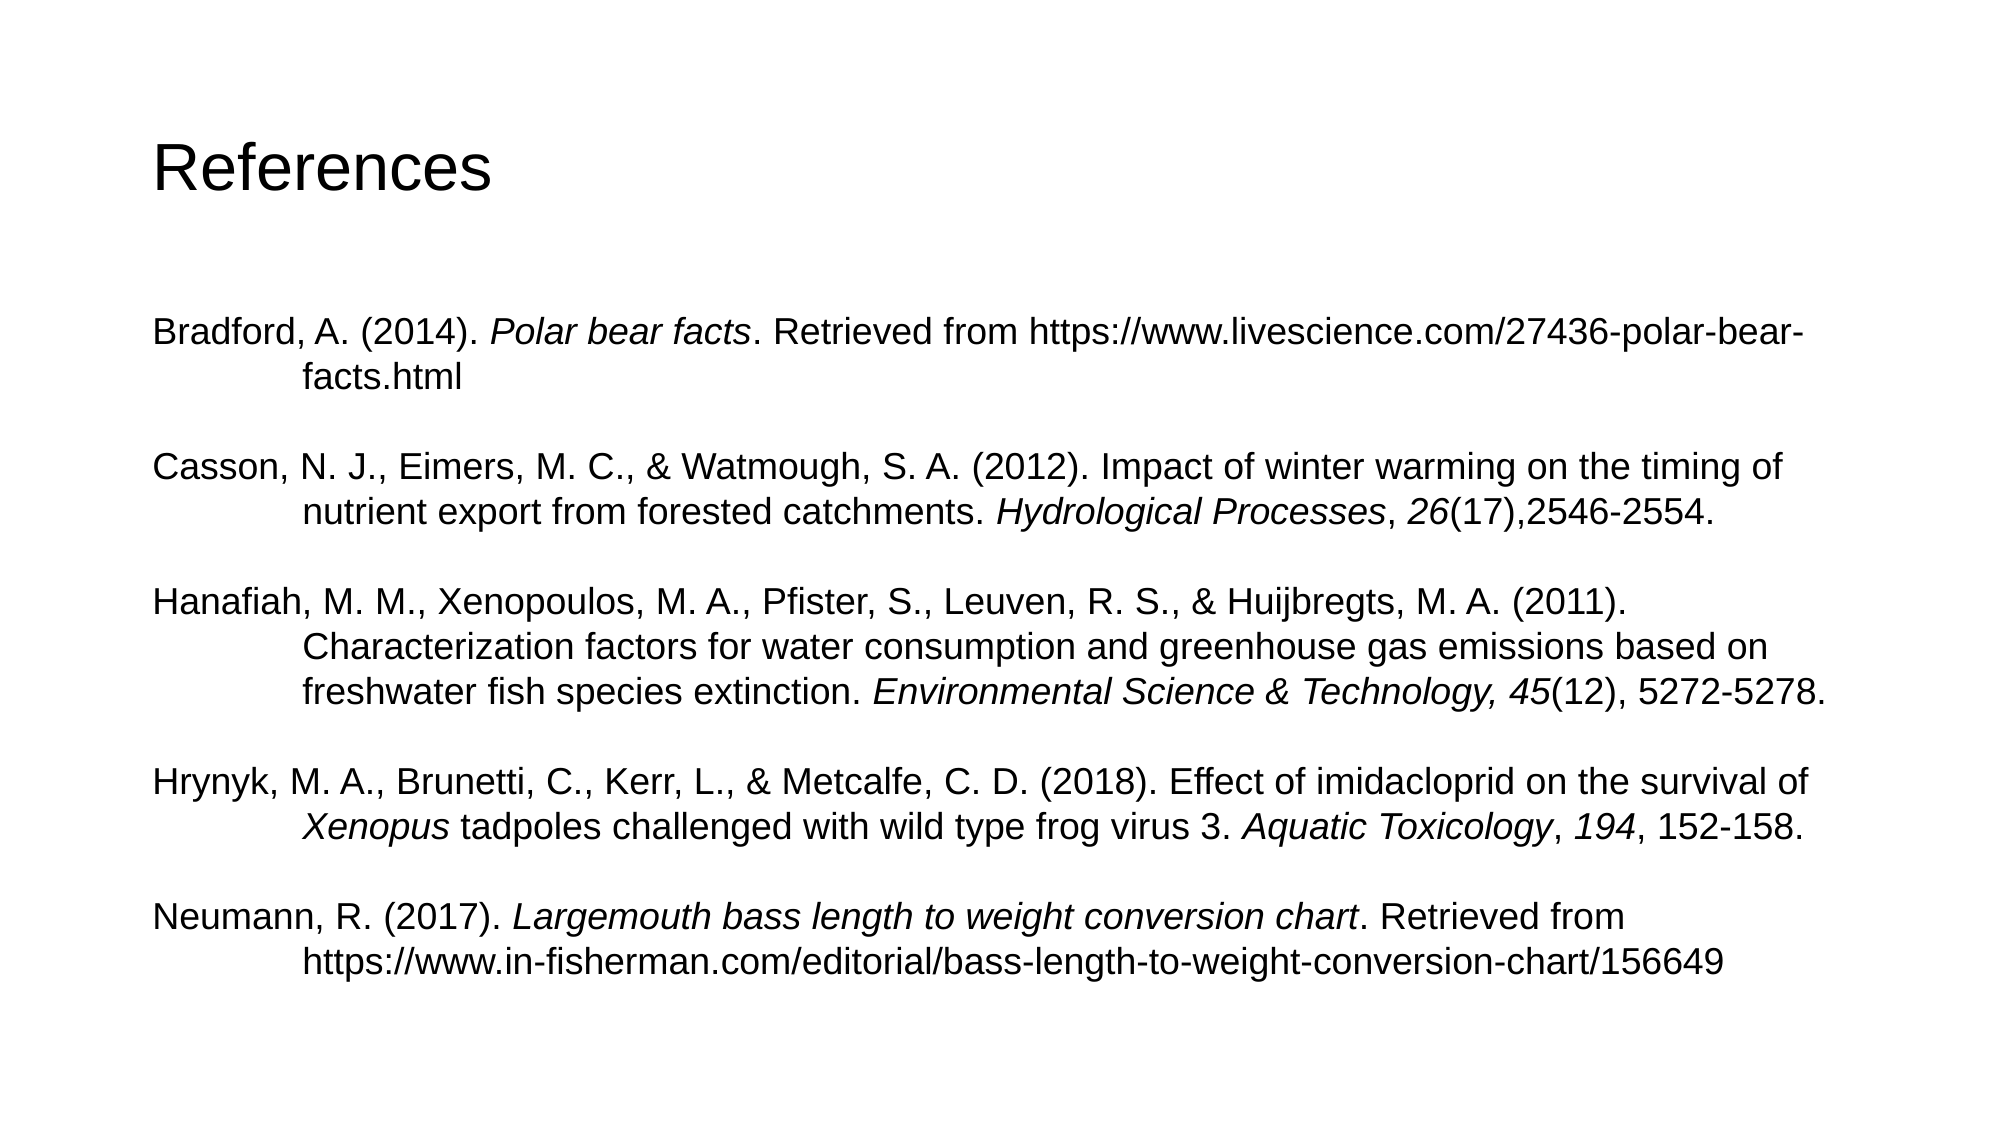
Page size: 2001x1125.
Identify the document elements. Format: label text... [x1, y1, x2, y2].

title References [137, 59, 1863, 278]
list Bradford, A. (2014). Polar bear facts. Retrieved from https://www.livescience.com/27436-polar-bear- facts.html Casson, N. J., Eimers, M. C., & Watmough, S. A. (2012). Impact of winter warming on the timing of nutrient export from forested catchments. Hydrological Processes, 26(17),2546-2554. Hanafiah, M. M., Xenopoulos, M. A., Pfister, S., Leuven, R. S., & Huijbregts, M. A. (2011). Characterization factors for water consumption and greenhouse gas emissions based on freshwater fish species extinction. Environmental Science & Technology, 45(12), 5272-5278. Hrynyk, M. A., Brunetti, C., Kerr, L., & Metcalfe, C. D. (2018). Effect of imidacloprid on the survival of Xenopus tadpoles challenged with wild type frog virus 3. Aquatic Toxicology, 194, 152-158. Neumann, R. (2017). Largemouth bass length to weight conversion chart. Retrieved from https://www.in-fisherman.com/editorial/bass-length-to-weight-conversion-chart/156649 [137, 299, 1863, 1014]
